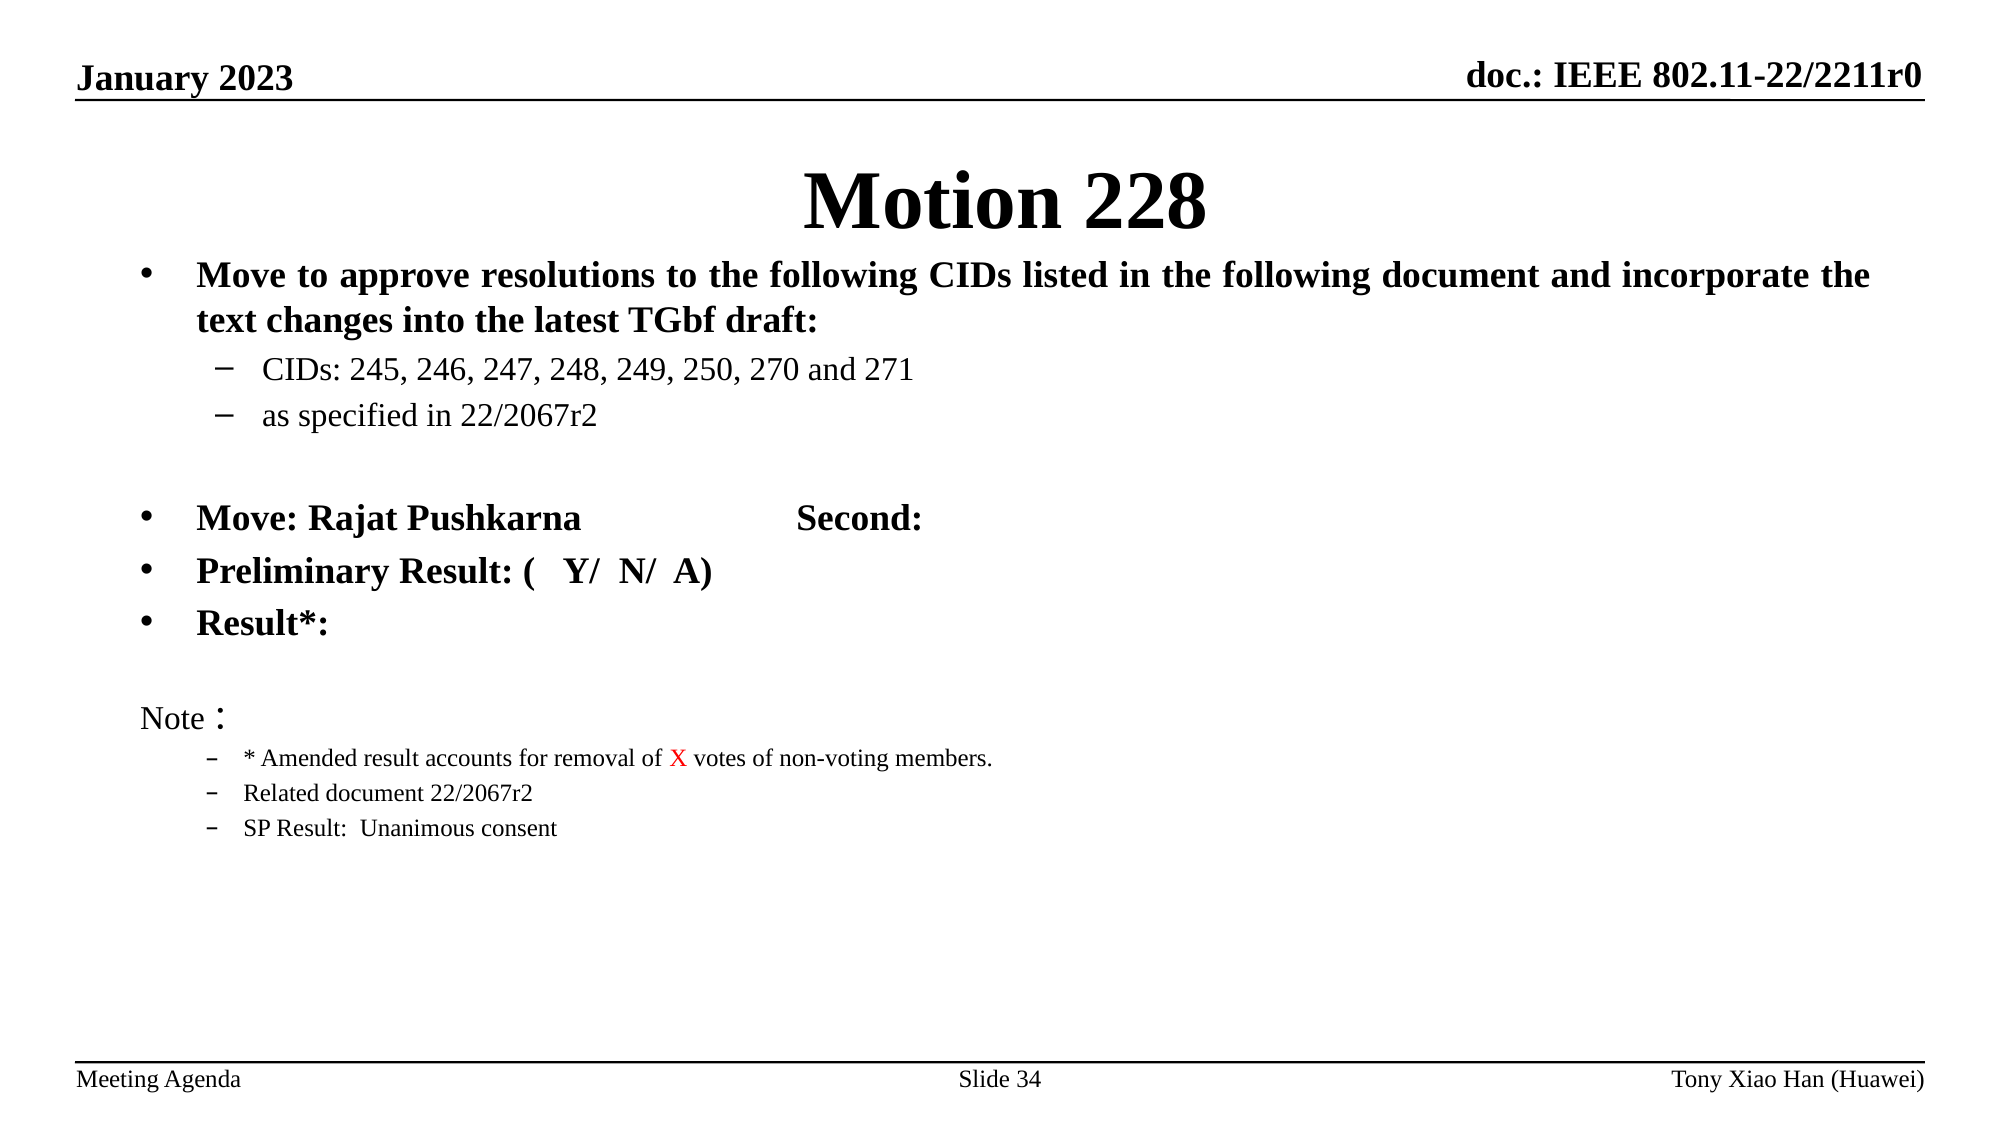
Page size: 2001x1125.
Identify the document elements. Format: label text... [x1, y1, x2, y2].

text_box Motion 228 [368, 137, 1644, 212]
text_box Move to approve resolutions to the following CIDs listed in the following document and incorporate the text changes into the latest TGbf draft: CIDs: 245, 246, 247, 248, 249, 250, 270 and 271 as specified in 22/2067r2 Move: Rajat Pushkarna Second: Preliminary Result: ( Y/ N/ A) Result*: Note： * Amended result accounts for removal of X votes of non-voting members. Related document 22/2067r2 SP Result: Unanimous consent [125, 212, 1888, 900]
